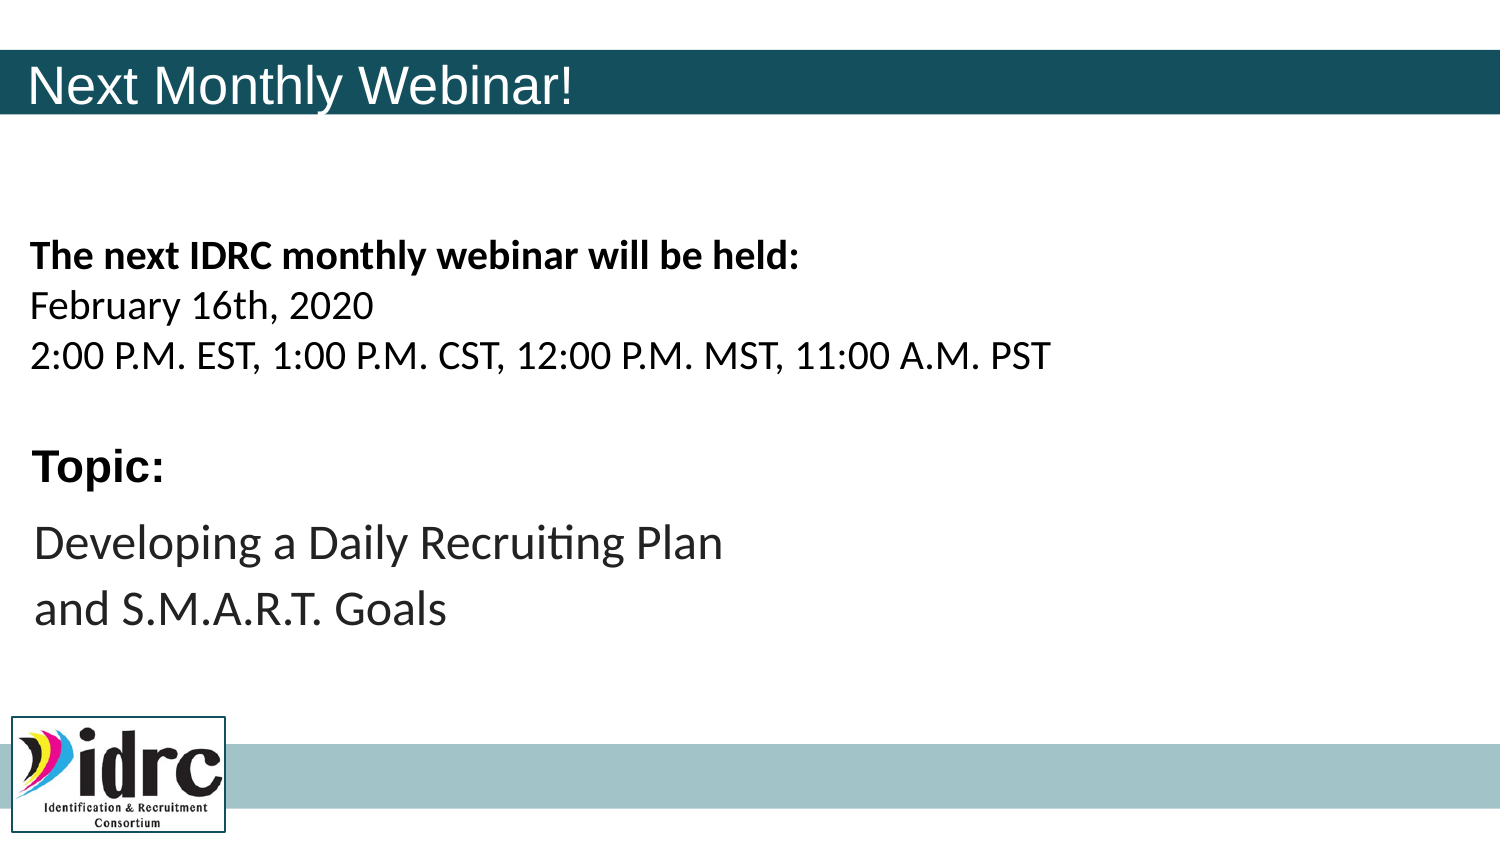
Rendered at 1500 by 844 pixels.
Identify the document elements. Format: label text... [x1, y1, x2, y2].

title Next Monthly Webinar! [11, 35, 1410, 130]
text_box Topic: [16, 421, 194, 519]
text_box [229, 744, 1500, 809]
text_box [0, 49, 11, 115]
text_box Developing a Daily Recruiting Plan and S.M.A.R.T. Goals [19, 488, 763, 651]
text_box [0, 744, 7, 809]
text_box The next IDRC monthly webinar will be held: February 16th, 2020 2:00 P.M. EST, 1:00 P.M. CST, 12:00 P.M. MST, 11:00 A.M. PST [14, 213, 1162, 411]
text_box [1410, 49, 1500, 115]
picture [12, 717, 225, 832]
